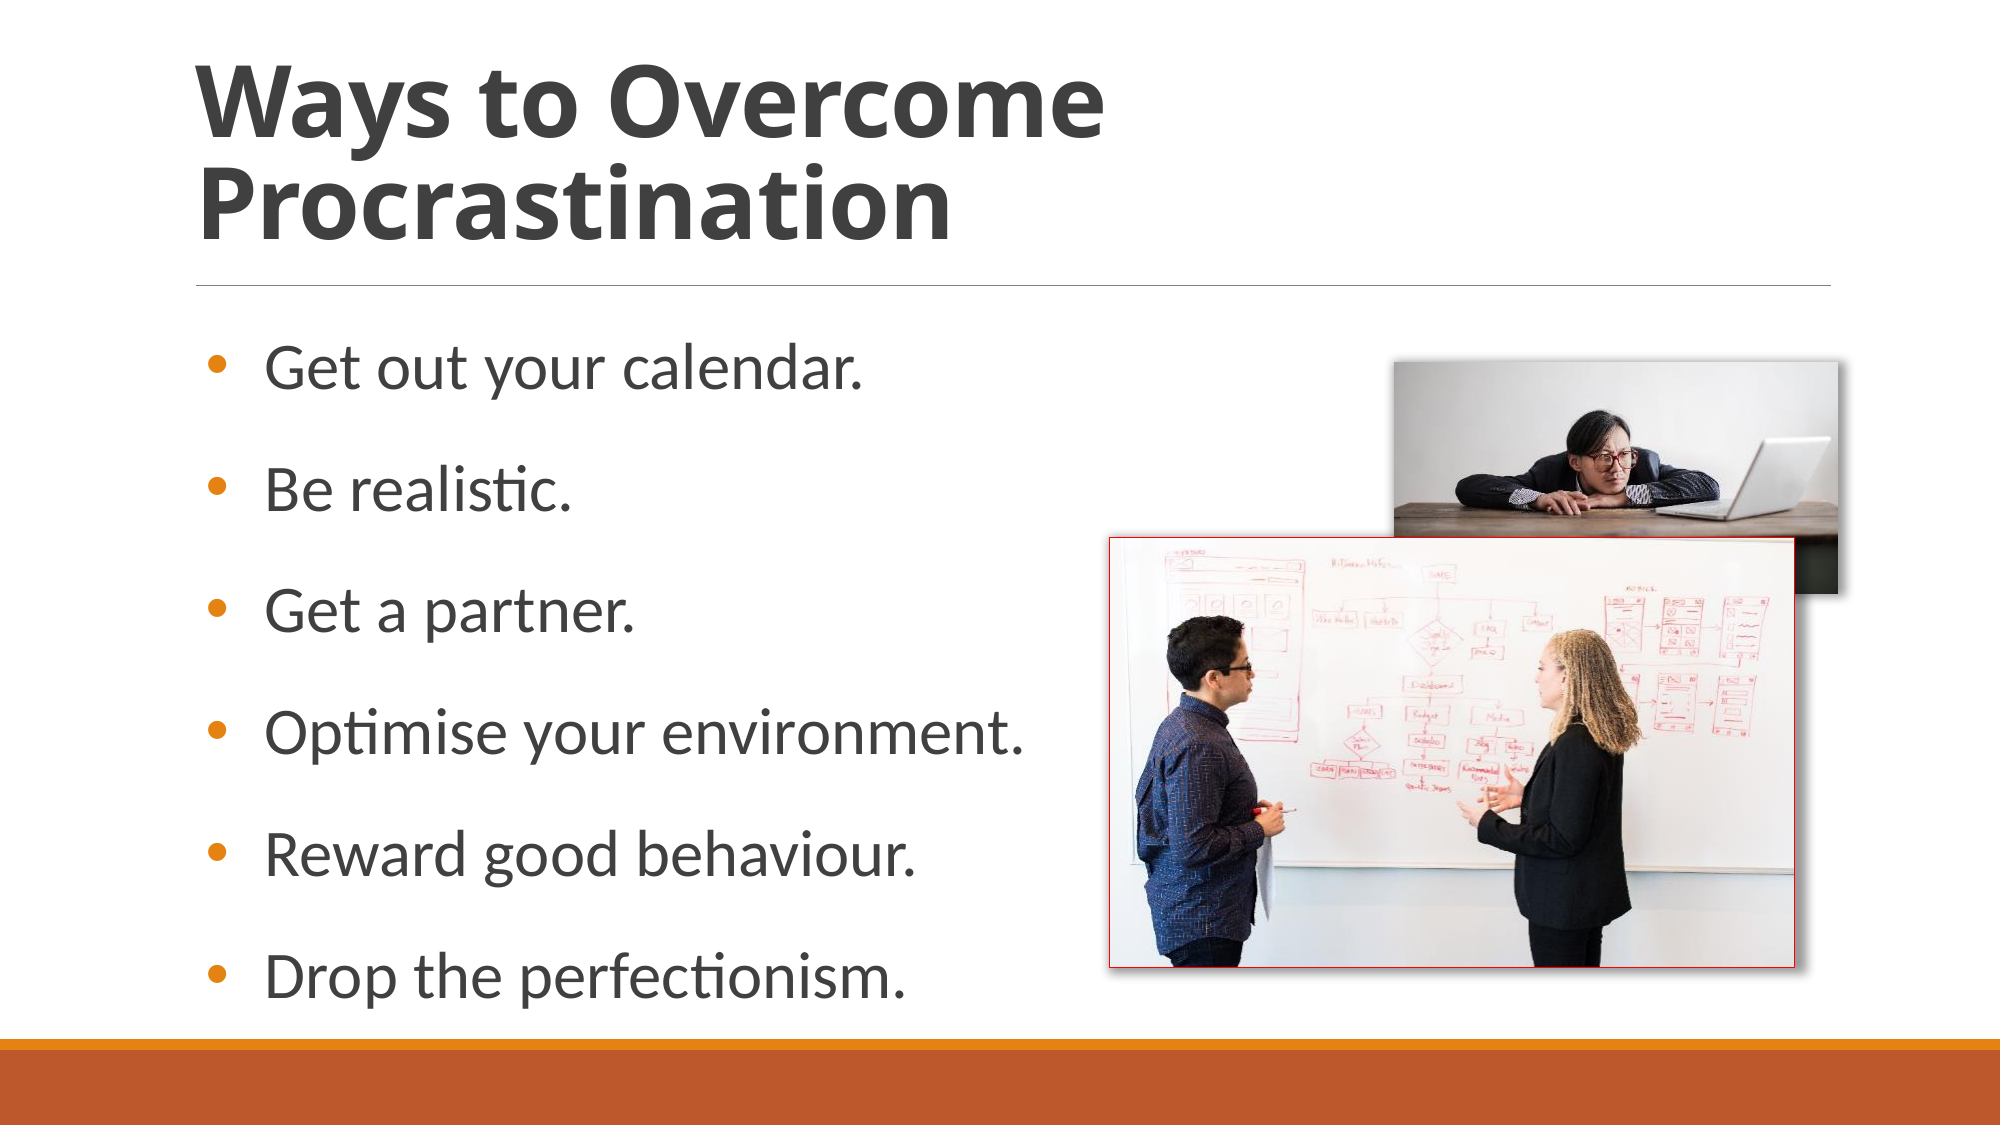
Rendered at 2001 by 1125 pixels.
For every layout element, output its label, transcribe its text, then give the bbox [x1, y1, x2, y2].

list Get out your calendar. Be realistic. Get a partner. Optimise your environment. Reward good behaviour. Drop the perfectionism. [205, 324, 1053, 1025]
title Ways to Overcome Procrastination [180, 47, 1830, 268]
picture [1109, 361, 1839, 968]
